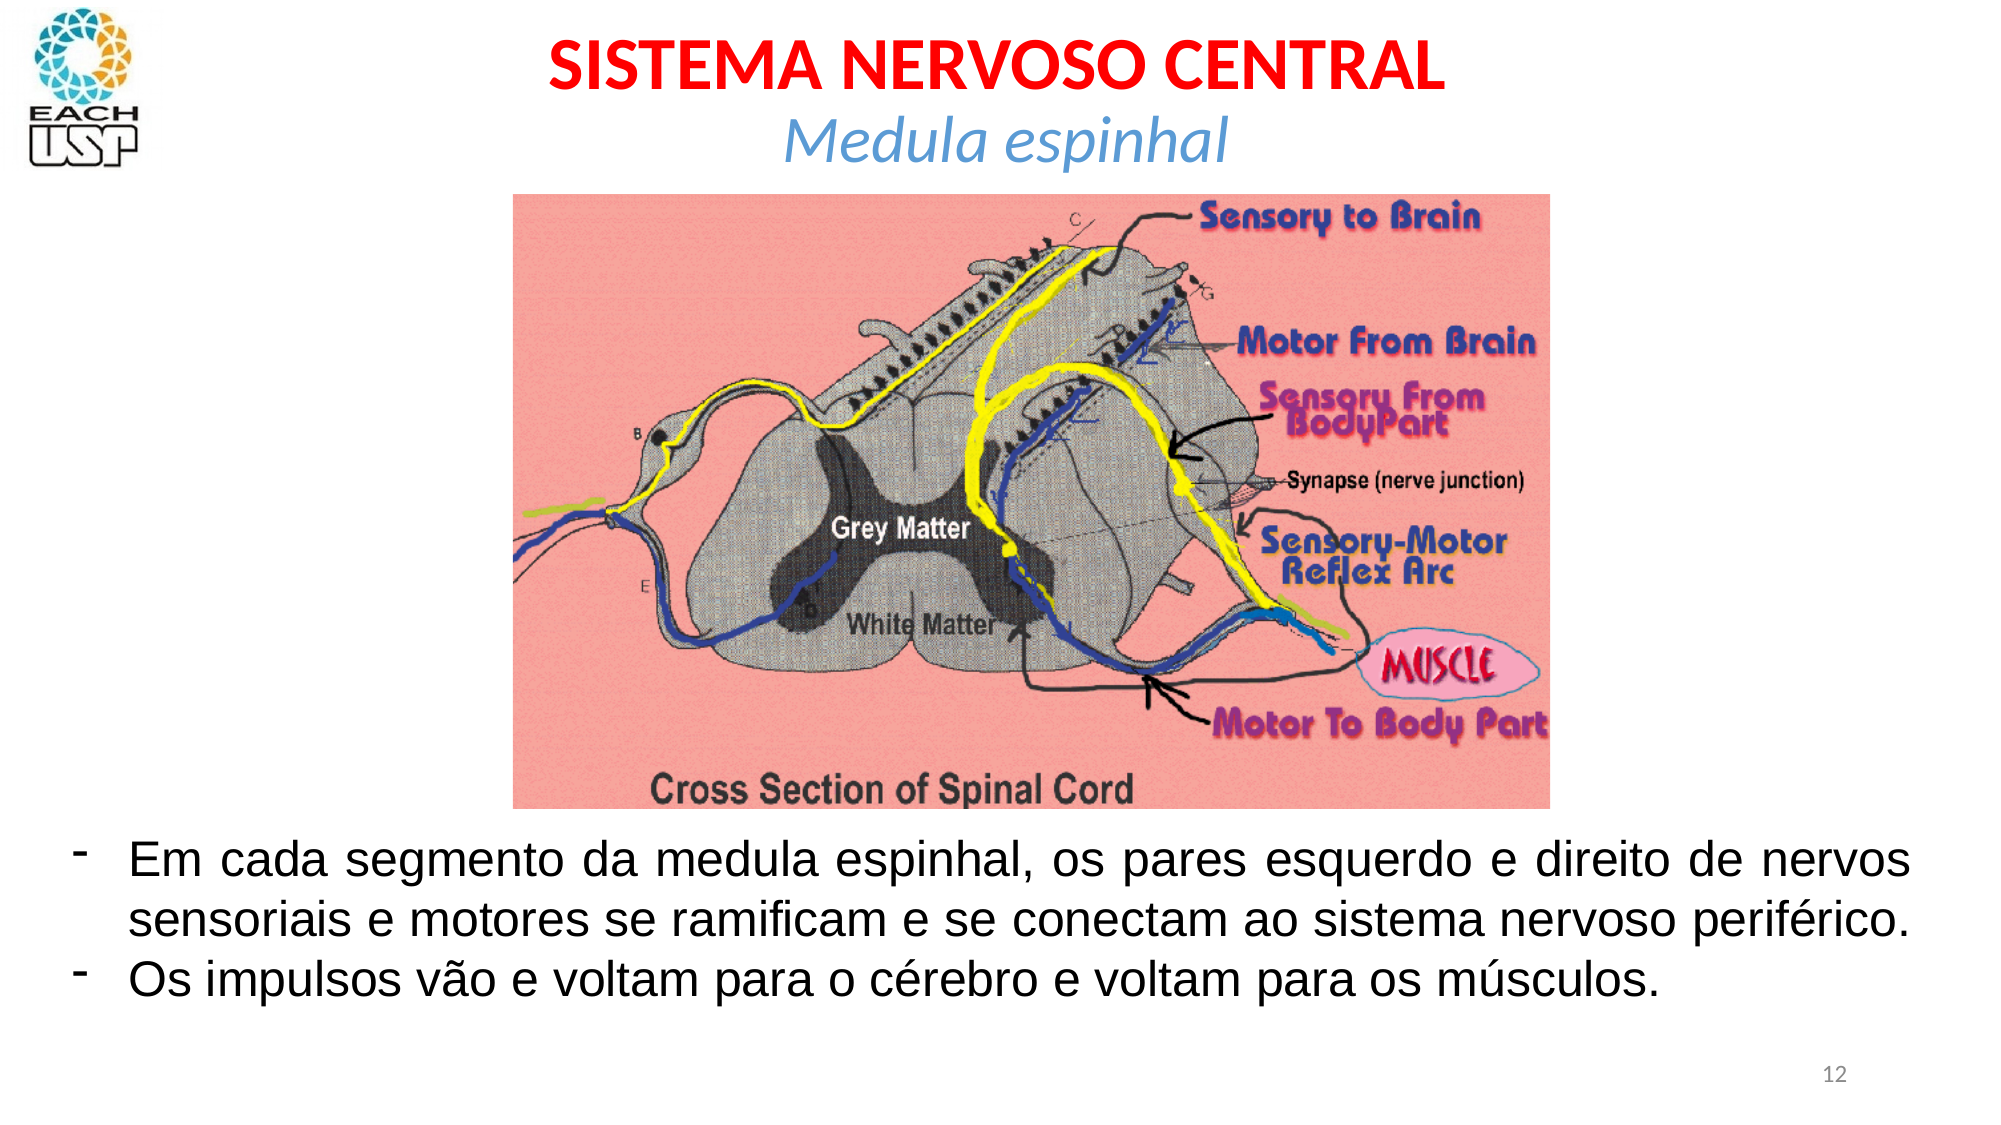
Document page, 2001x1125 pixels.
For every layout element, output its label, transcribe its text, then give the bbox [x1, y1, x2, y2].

slide_number 12 [1412, 1042, 1863, 1103]
text_box Em cada segmento da medula espinhal, os pares esquerdo e direito de nervos sensoriais e motores se ramificam e se conectam ao sistema nervoso periférico. Os impulsos vão e voltam para o cérebro e voltam para os músculos. [57, 818, 1928, 1014]
text_box SISTEMA NERVOSO CENTRAL [194, 7, 1802, 112]
picture [0, 7, 164, 171]
text_box Medula espinhal [268, 112, 1744, 184]
picture [512, 194, 1551, 809]
